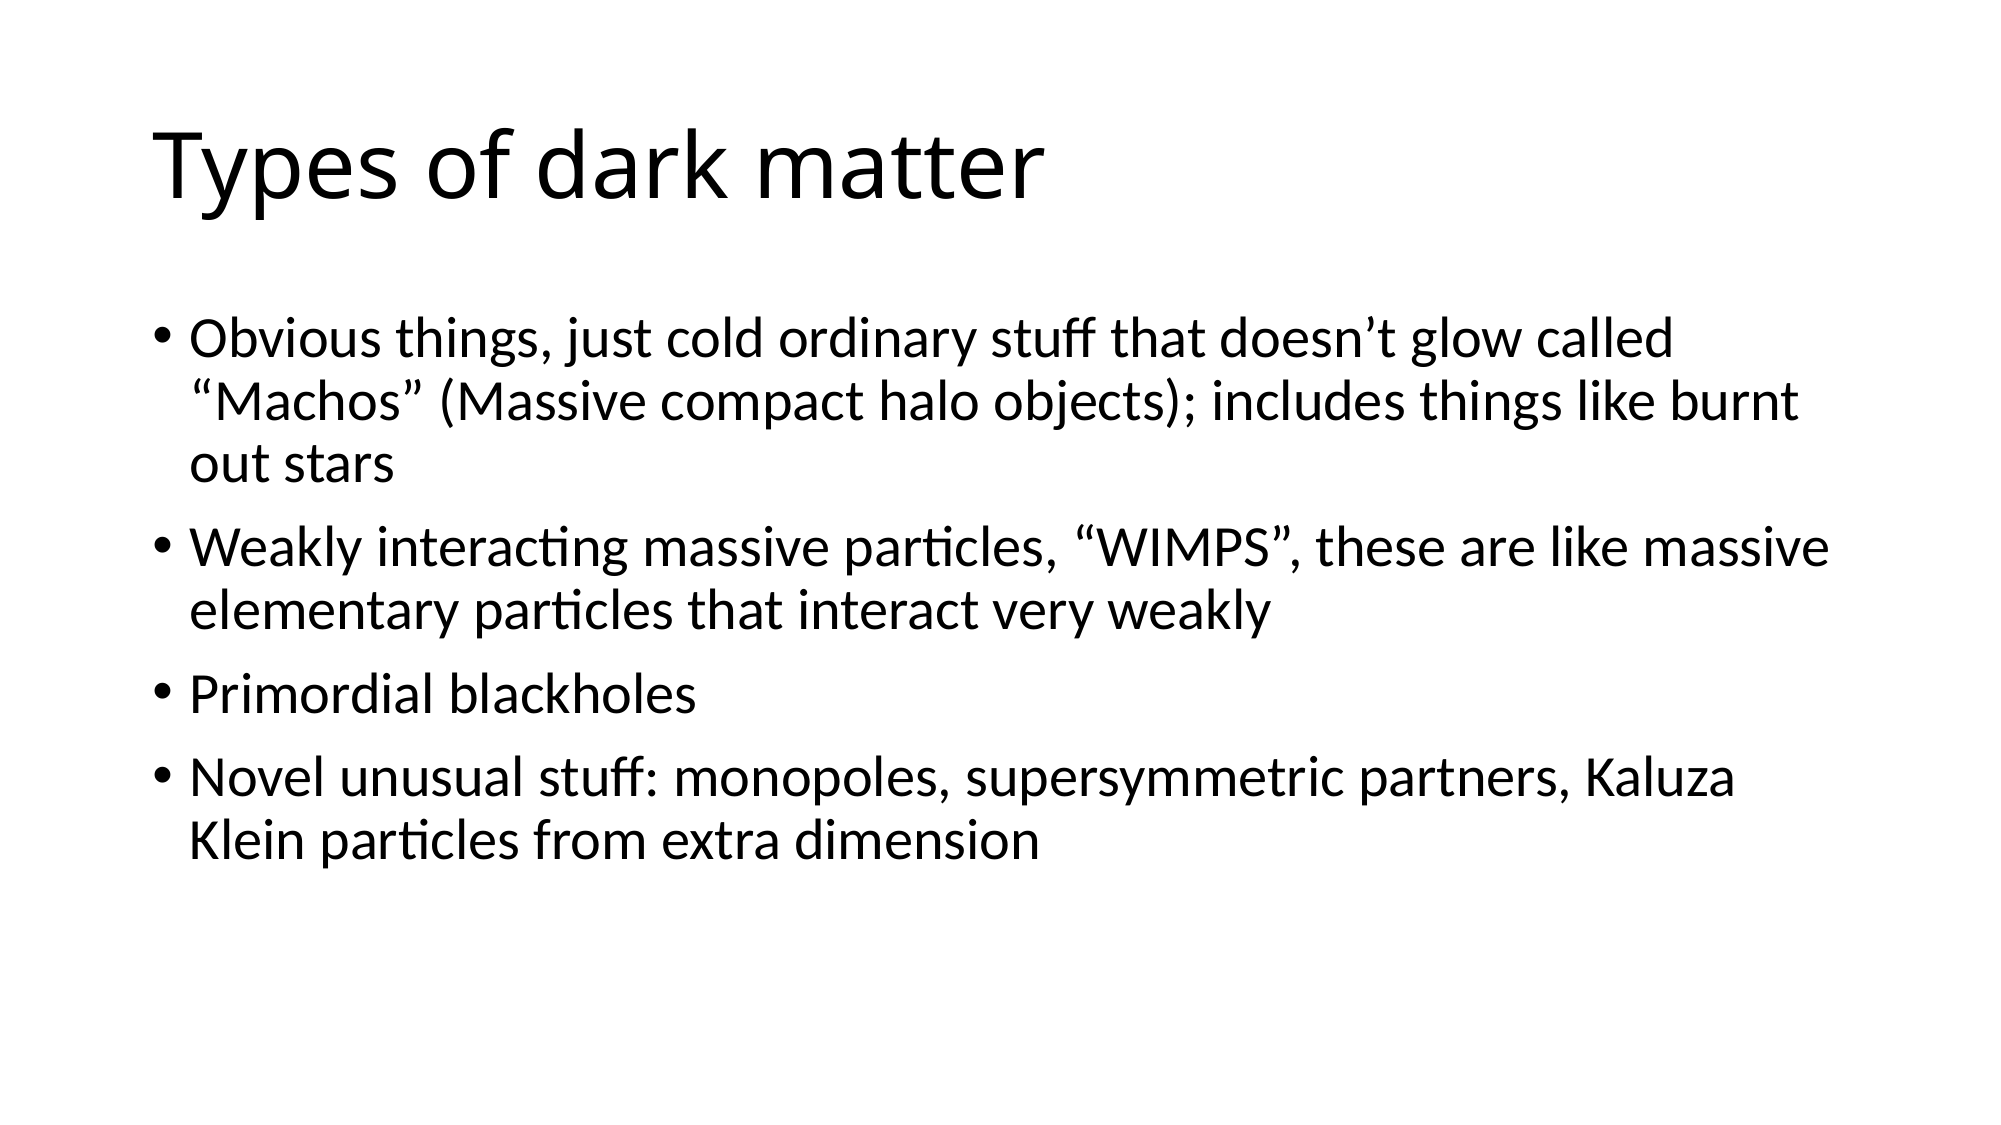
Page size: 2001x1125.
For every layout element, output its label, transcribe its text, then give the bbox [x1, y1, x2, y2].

list Obvious things, just cold ordinary stuff that doesn’t glow called “Machos” (Massive compact halo objects); includes things like burnt out stars Weakly interacting massive particles, “WIMPS”, these are like massive elementary particles that interact very weakly Primordial blackholes Novel unusual stuff: monopoles, supersymmetric partners, Kaluza Klein particles from extra dimension [137, 299, 1863, 1014]
title Types of dark matter [137, 59, 1863, 278]
